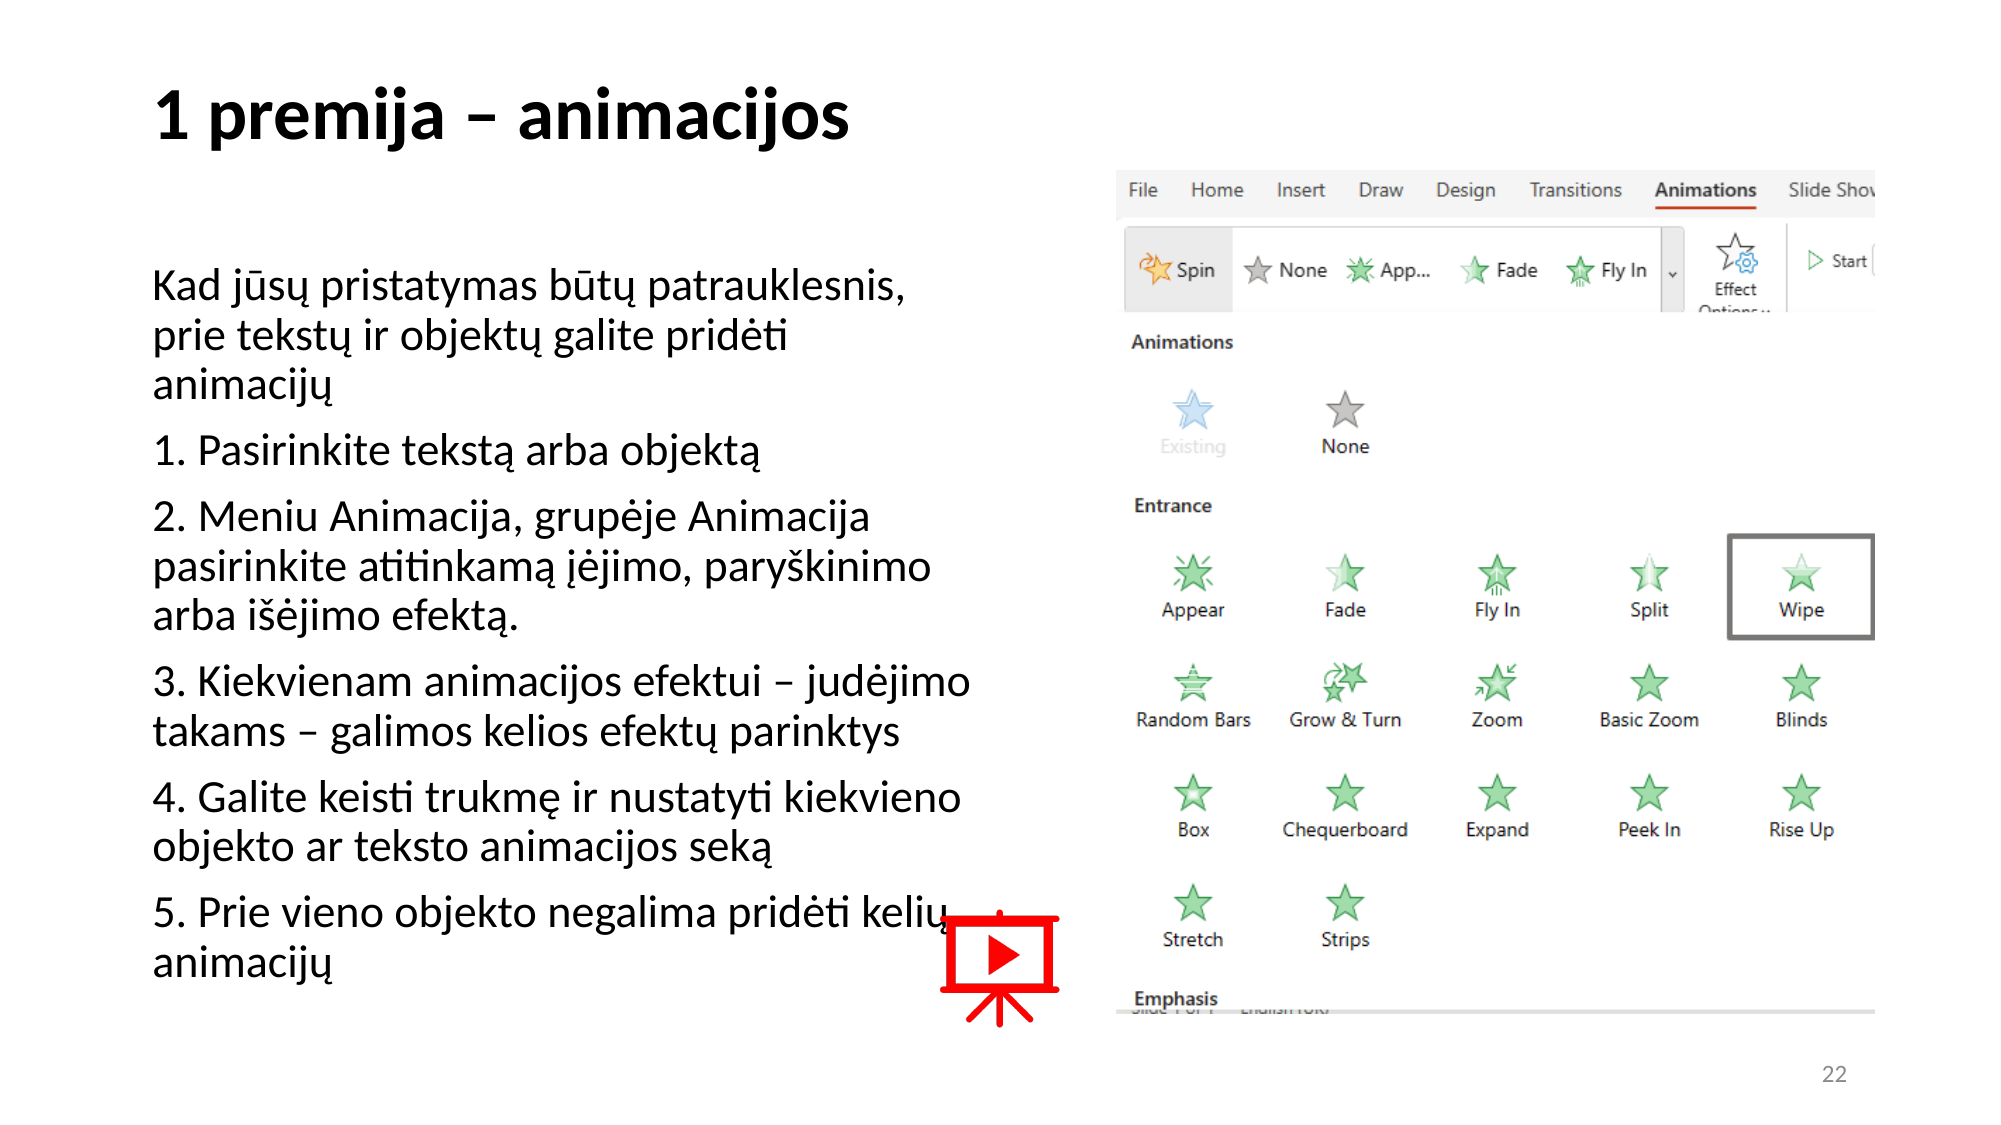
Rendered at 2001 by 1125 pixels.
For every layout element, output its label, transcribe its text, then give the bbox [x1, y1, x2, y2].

title 1 premija – animacijos [137, 59, 1863, 171]
slide_number 22 [1412, 1042, 1863, 1103]
list Kad jūsų pristatymas būtų patrauklesnis, prie tekstų ir objektų galite pridėti animacijų 1. Pasirinkite tekstą arba objektą 2. Meniu Animacija, grupėje Animacija pasirinkite atitinkamą įėjimo, paryškinimo arba išėjimo efektą. 3. Kiekvienam animacijos efektui – judėjimo takams – galimos kelios efektų parinktys 4. Galite keisti trukmę ir nustatyti kiekvieno objekto ar teksto animacijos seką 5. Prie vieno objekto negalima pridėti kelių animacijų [137, 253, 988, 1066]
picture [924, 892, 1075, 1043]
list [1116, 170, 1875, 1014]
